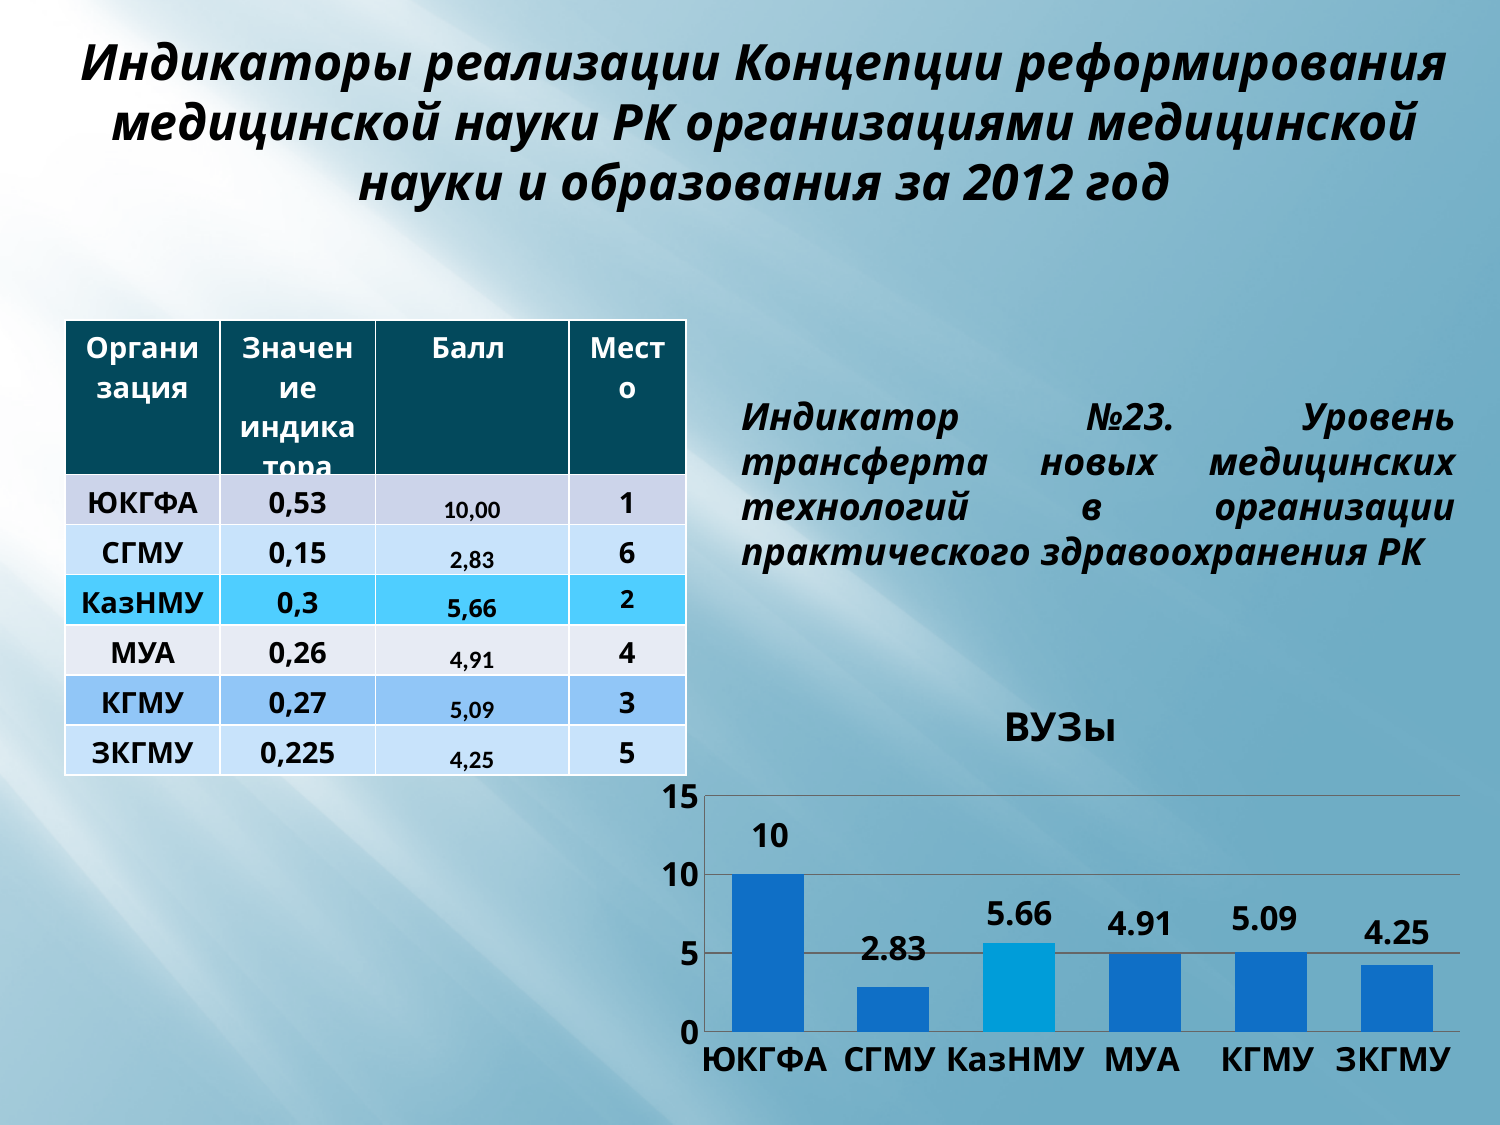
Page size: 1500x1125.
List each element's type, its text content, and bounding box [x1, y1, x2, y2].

table_header Организация [66, 321, 219, 474]
table_cell 0,26 [221, 626, 375, 674]
table_cell 5,66 [376, 575, 568, 624]
table_cell КГМУ [66, 676, 219, 724]
table_cell 3 [570, 676, 637, 724]
table_cell МУА [66, 626, 219, 674]
table_cell 5 [570, 726, 637, 774]
table_cell 0,27 [221, 676, 375, 724]
table_cell 10,00 [376, 475, 568, 524]
table_cell 6 [570, 525, 685, 574]
table_cell 4 [570, 626, 685, 674]
table_cell 0,53 [221, 475, 375, 524]
text_box Индикаторы реализации Концепции реформирования медицинской науки РК организациями медицинской науки и образования за 2012 год [29, 23, 1500, 219]
table_cell 4,91 [376, 626, 568, 674]
table_cell 0,225 [221, 726, 375, 774]
text_box Индикатор №23. Уровень трансферта новых медицинских технологий в организации практического здравоохранения РК [726, 385, 1471, 580]
table_cell 4,25 [376, 726, 568, 774]
table_cell ЗКГМУ [66, 726, 219, 774]
table_header Значение индикатора [221, 321, 375, 474]
table_header Место [570, 321, 685, 474]
table_cell 0,15 [221, 525, 375, 574]
table_cell КазНМУ [66, 575, 219, 624]
table_cell 5,09 [376, 676, 568, 724]
table_cell СГМУ [66, 525, 219, 574]
table_cell 2,83 [376, 525, 568, 574]
table_cell 2 [570, 575, 685, 624]
table_cell ЮКГФА [66, 475, 219, 524]
table_cell 0,3 [221, 575, 375, 624]
table_cell 1 [570, 475, 685, 524]
chart [644, 668, 1477, 1091]
table_header Балл [376, 321, 568, 474]
